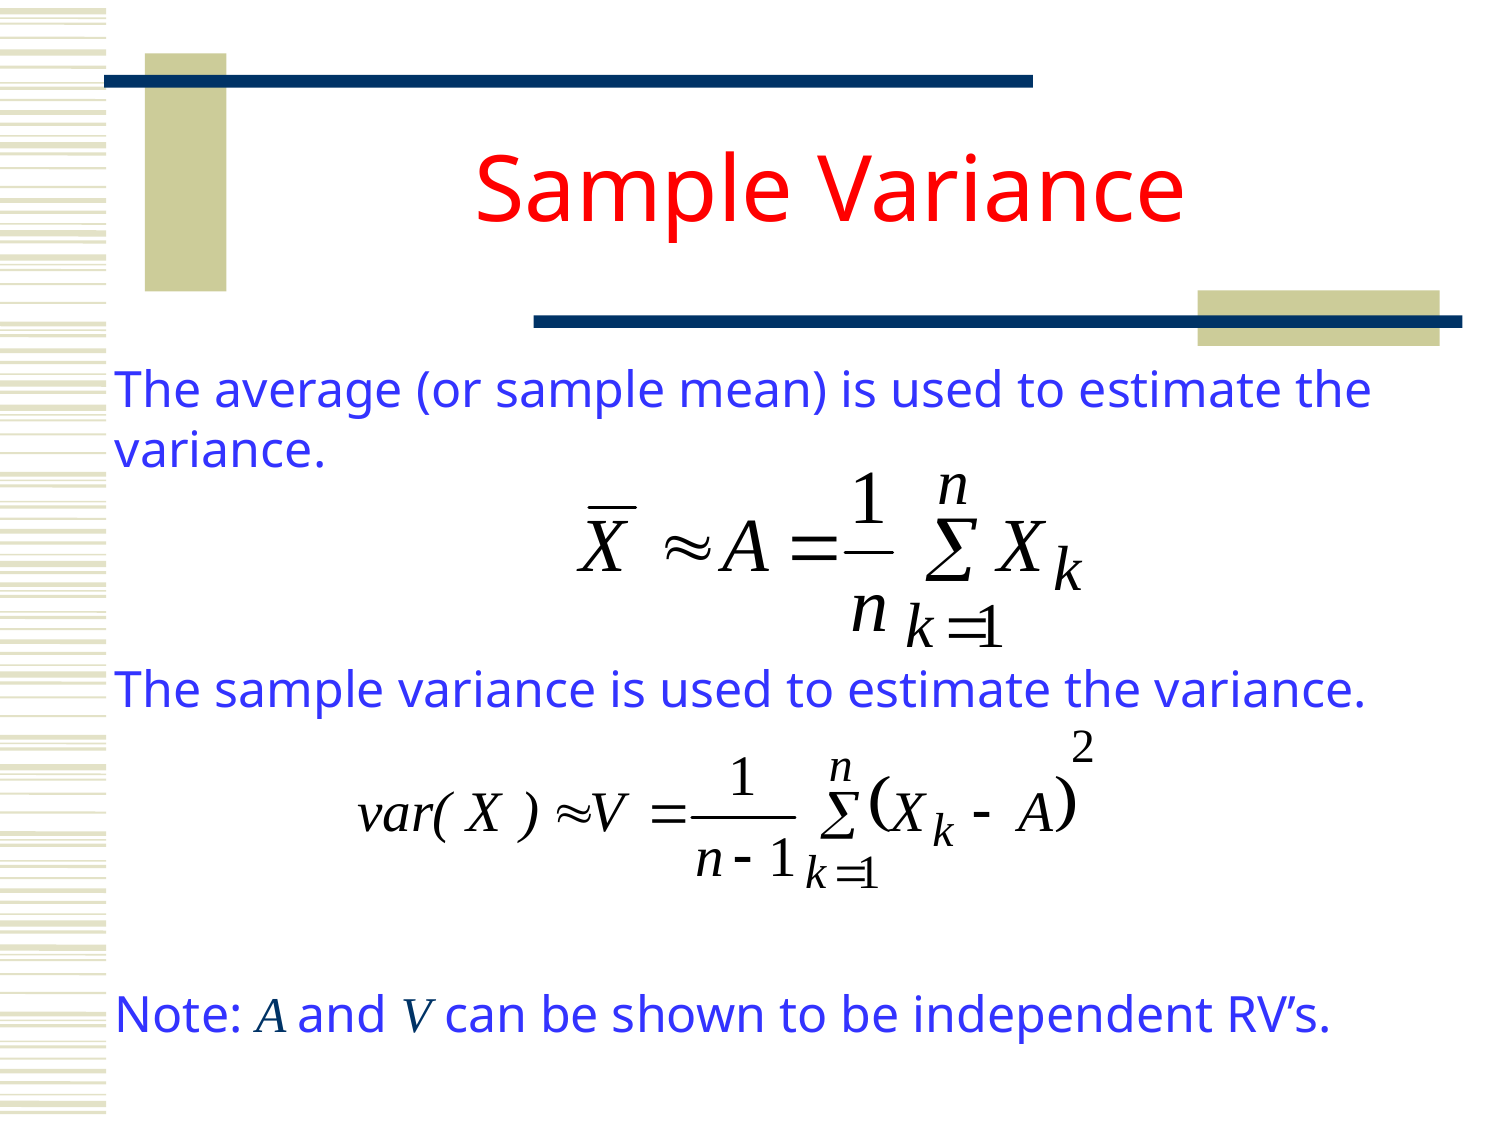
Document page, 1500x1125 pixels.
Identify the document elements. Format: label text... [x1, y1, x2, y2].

title Sample Variance [200, 99, 1463, 288]
text_box The average (or sample mean) is used to estimate the variance. [99, 349, 1500, 485]
text_box The sample variance is used to estimate the variance. [99, 649, 1500, 725]
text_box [349, 712, 1105, 904]
text_box Note: A and V can be shown to be independent RV’s. [99, 974, 1500, 1050]
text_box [562, 437, 1111, 667]
